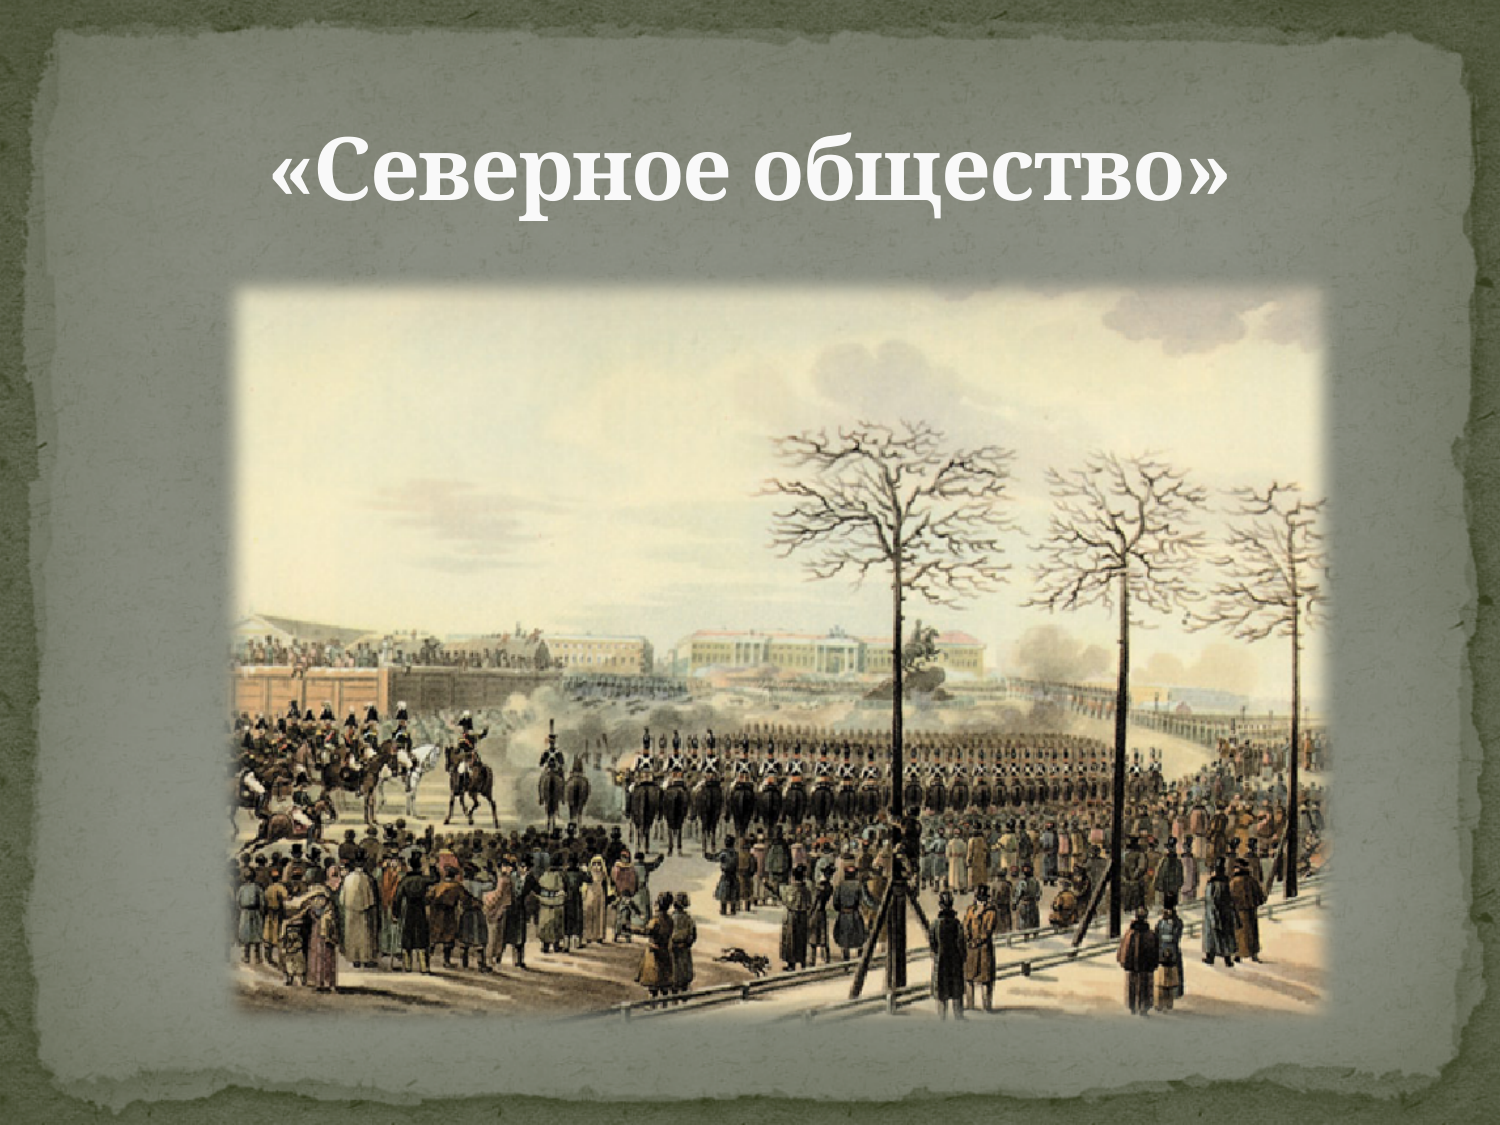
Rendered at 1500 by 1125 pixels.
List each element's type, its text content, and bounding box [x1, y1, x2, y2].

picture [219, 271, 1340, 1030]
title «Северное общество» [74, 24, 1425, 225]
